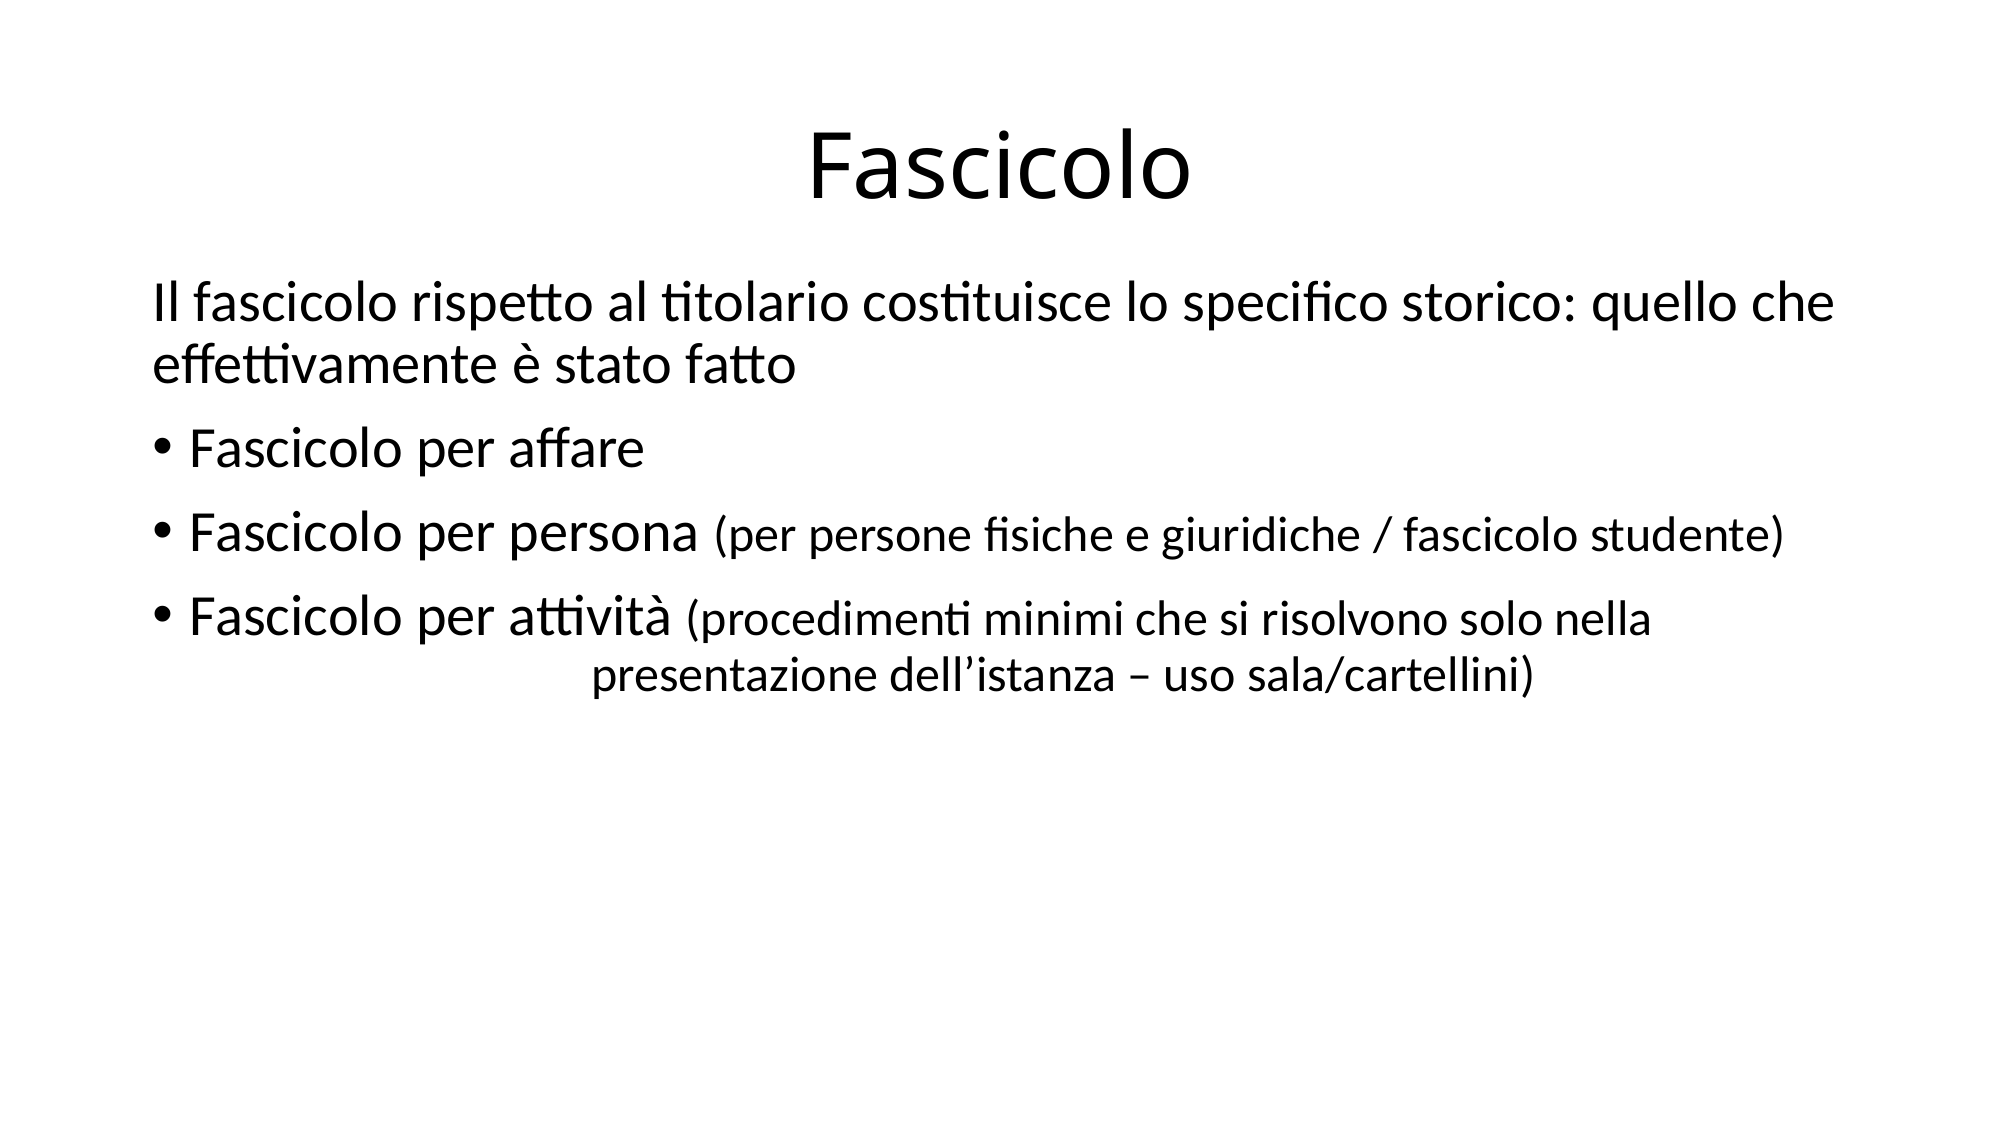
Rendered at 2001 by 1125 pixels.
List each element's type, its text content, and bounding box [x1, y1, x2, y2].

title Fascicolo [137, 59, 1863, 263]
list Il fascicolo rispetto al titolario costituisce lo specifico storico: quello che effettivamente è stato fatto Fascicolo per affare Fascicolo per persona (per persone fisiche e giuridiche / fascicolo studente) Fascicolo per attività (procedimenti minimi che si risolvono solo nella presentazione dell’istanza – uso sala/cartellini) [137, 263, 1863, 1014]
